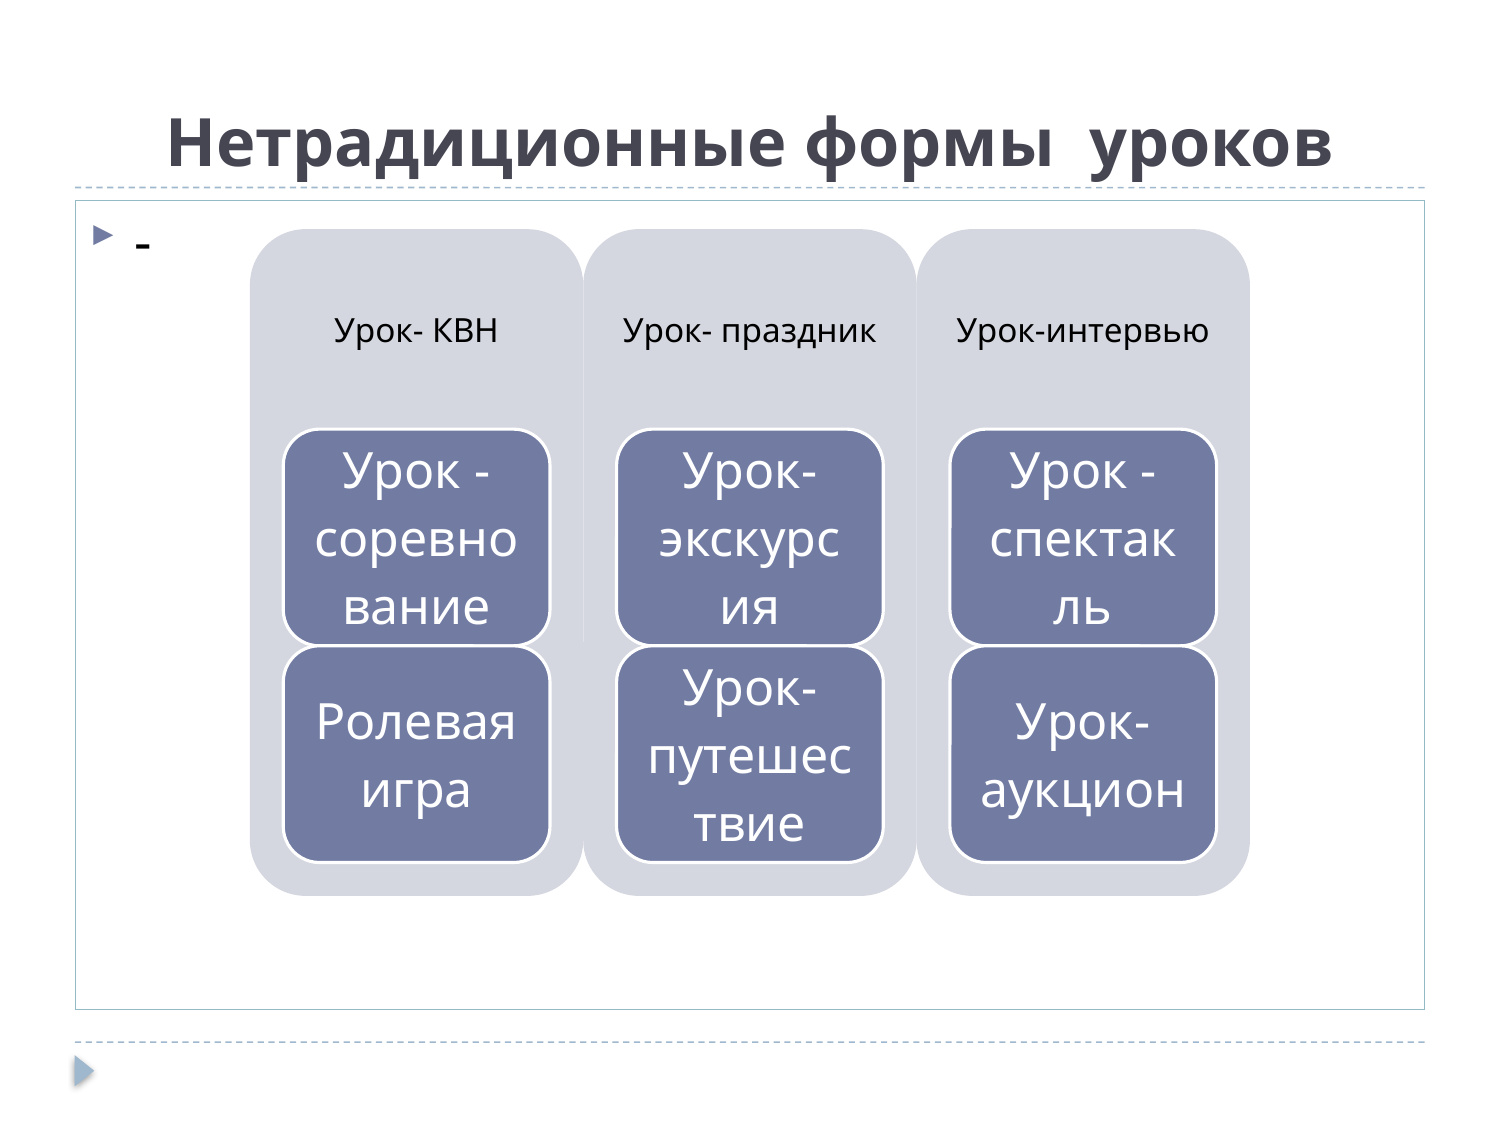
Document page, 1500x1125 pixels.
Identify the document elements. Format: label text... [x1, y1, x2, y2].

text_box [249, 228, 1251, 897]
list - [75, 200, 1425, 1010]
title Нетрадиционные формы уроков [75, 24, 1425, 188]
